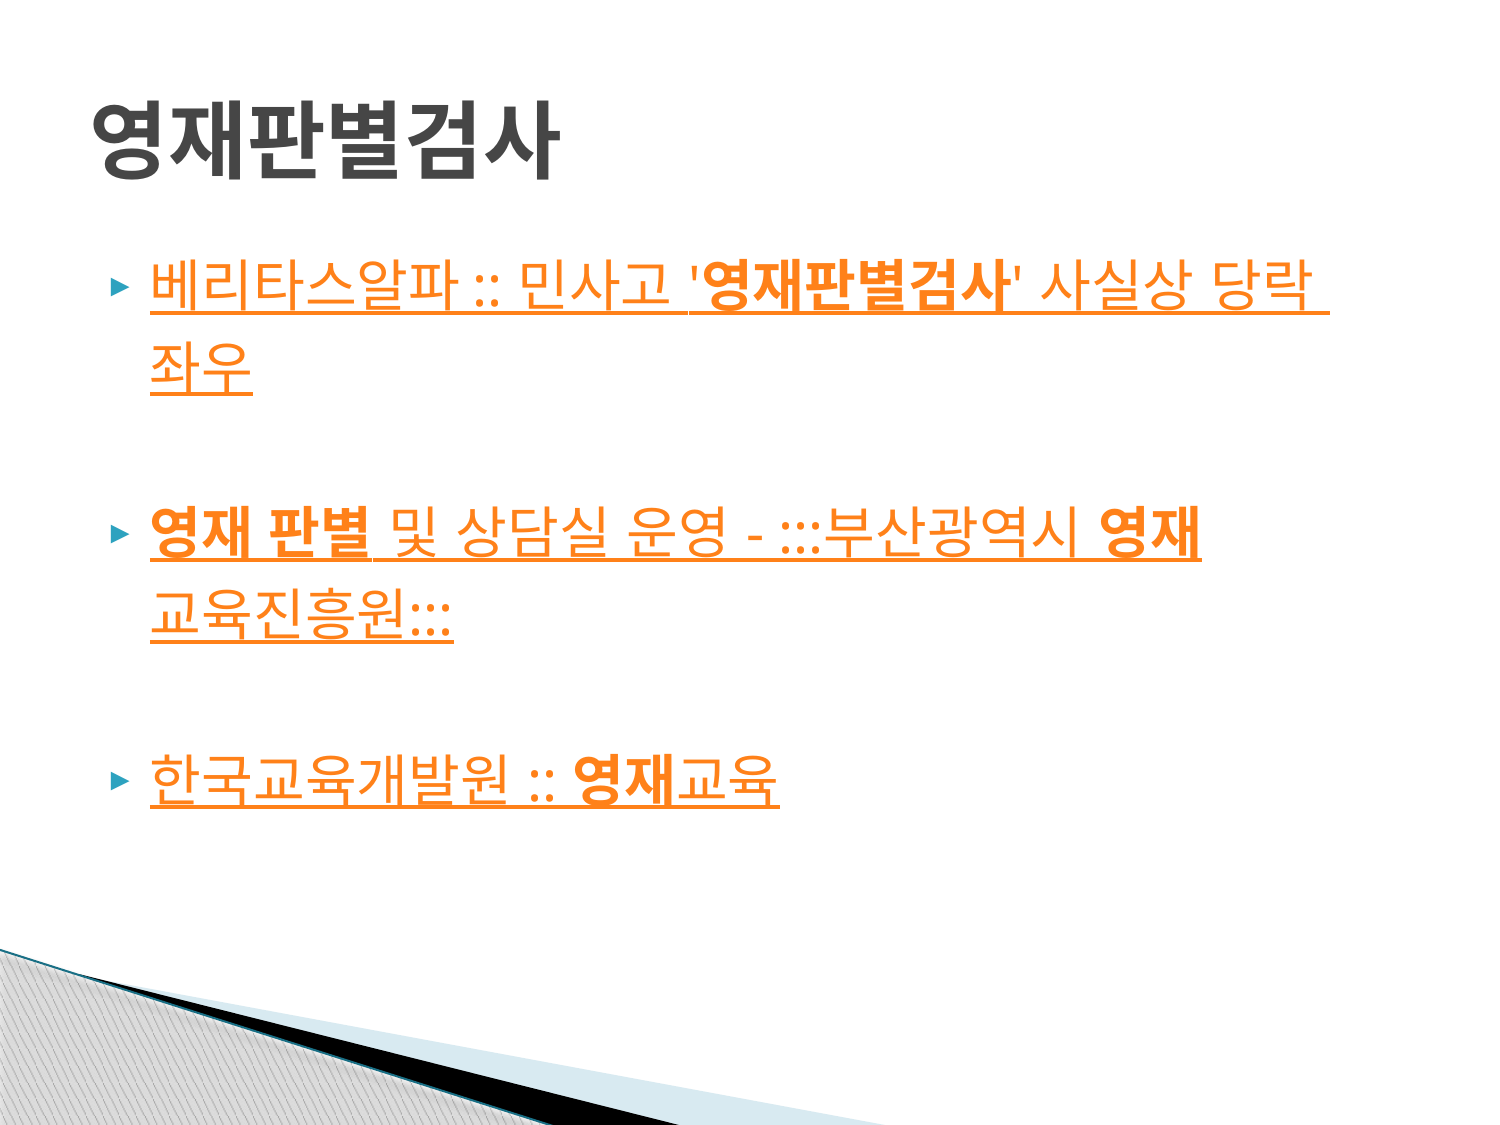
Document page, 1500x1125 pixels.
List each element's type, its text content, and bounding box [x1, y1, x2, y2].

list 베리타스알파 :: 민사고 '영재판별검사' 사실상 당락 좌우 영재 판별 및 상담실 운영 - :::부산광역시 영재교육진흥원::: 한국교육개발원 :: 영재교육 [75, 243, 1425, 986]
title 영재판별검사 [75, 45, 1425, 233]
